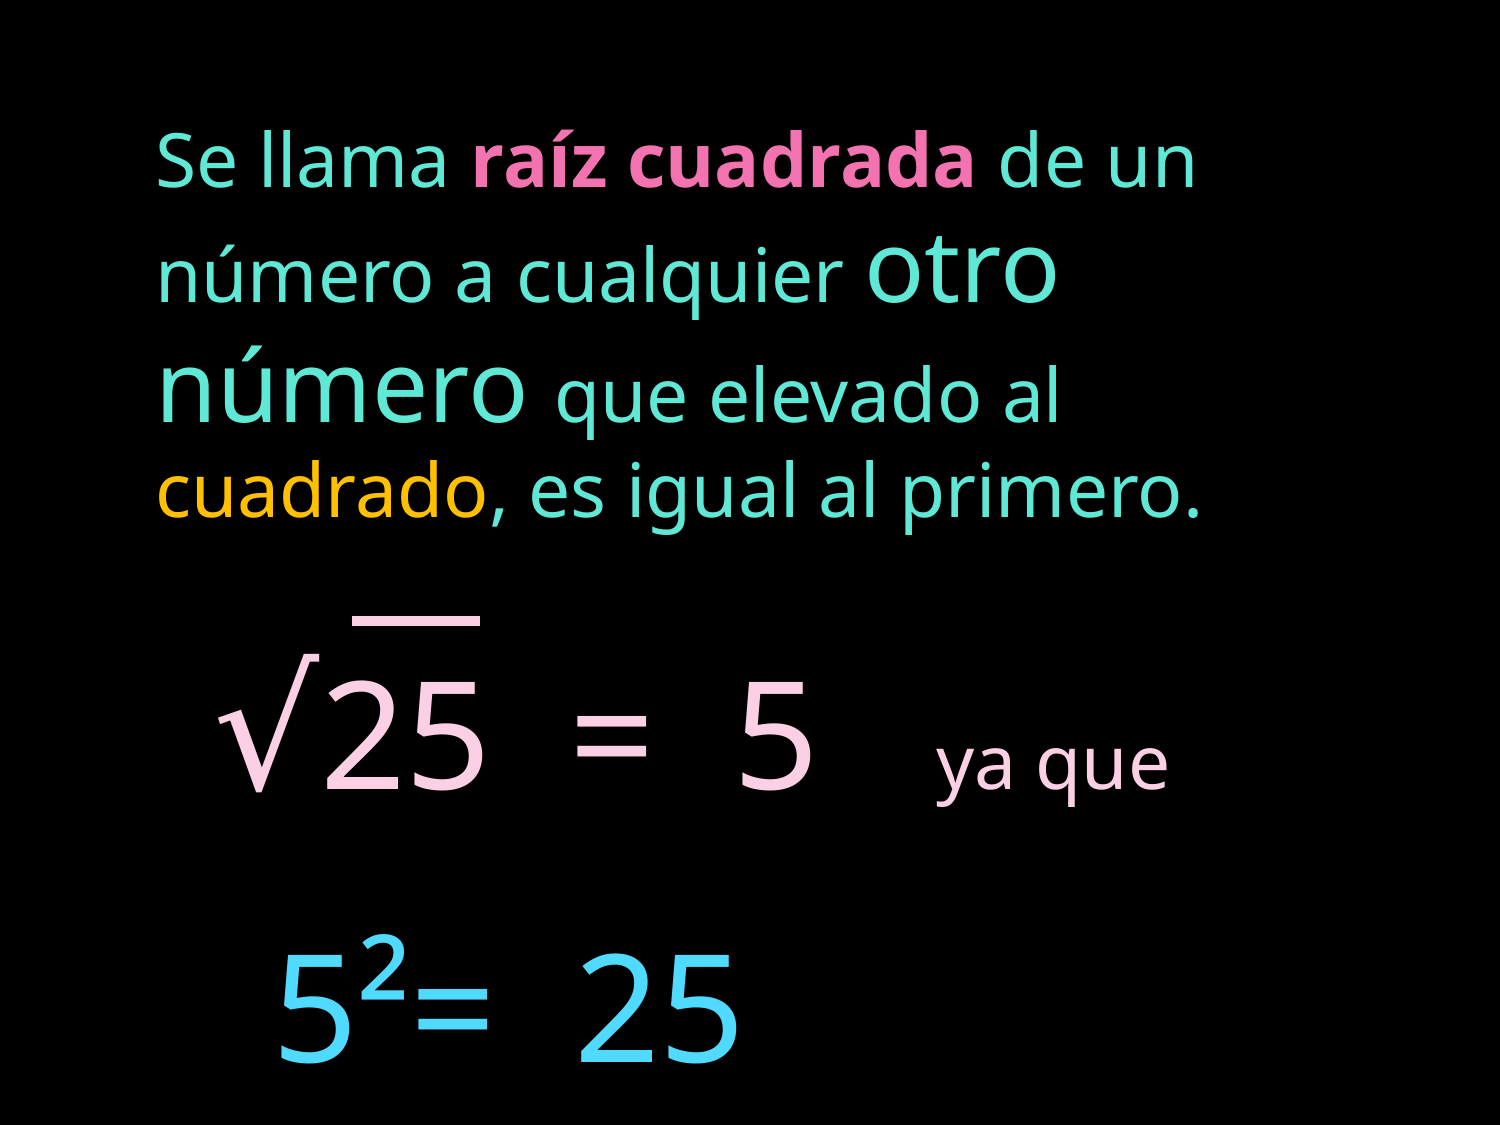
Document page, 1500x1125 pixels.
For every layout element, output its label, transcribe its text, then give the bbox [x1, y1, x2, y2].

text_box Se llama raíz cuadrada de un número a cualquier otro número que elevado al cuadrado, es igual al primero. √25 = 5 ya que 5²= 25 [140, 105, 1383, 1125]
